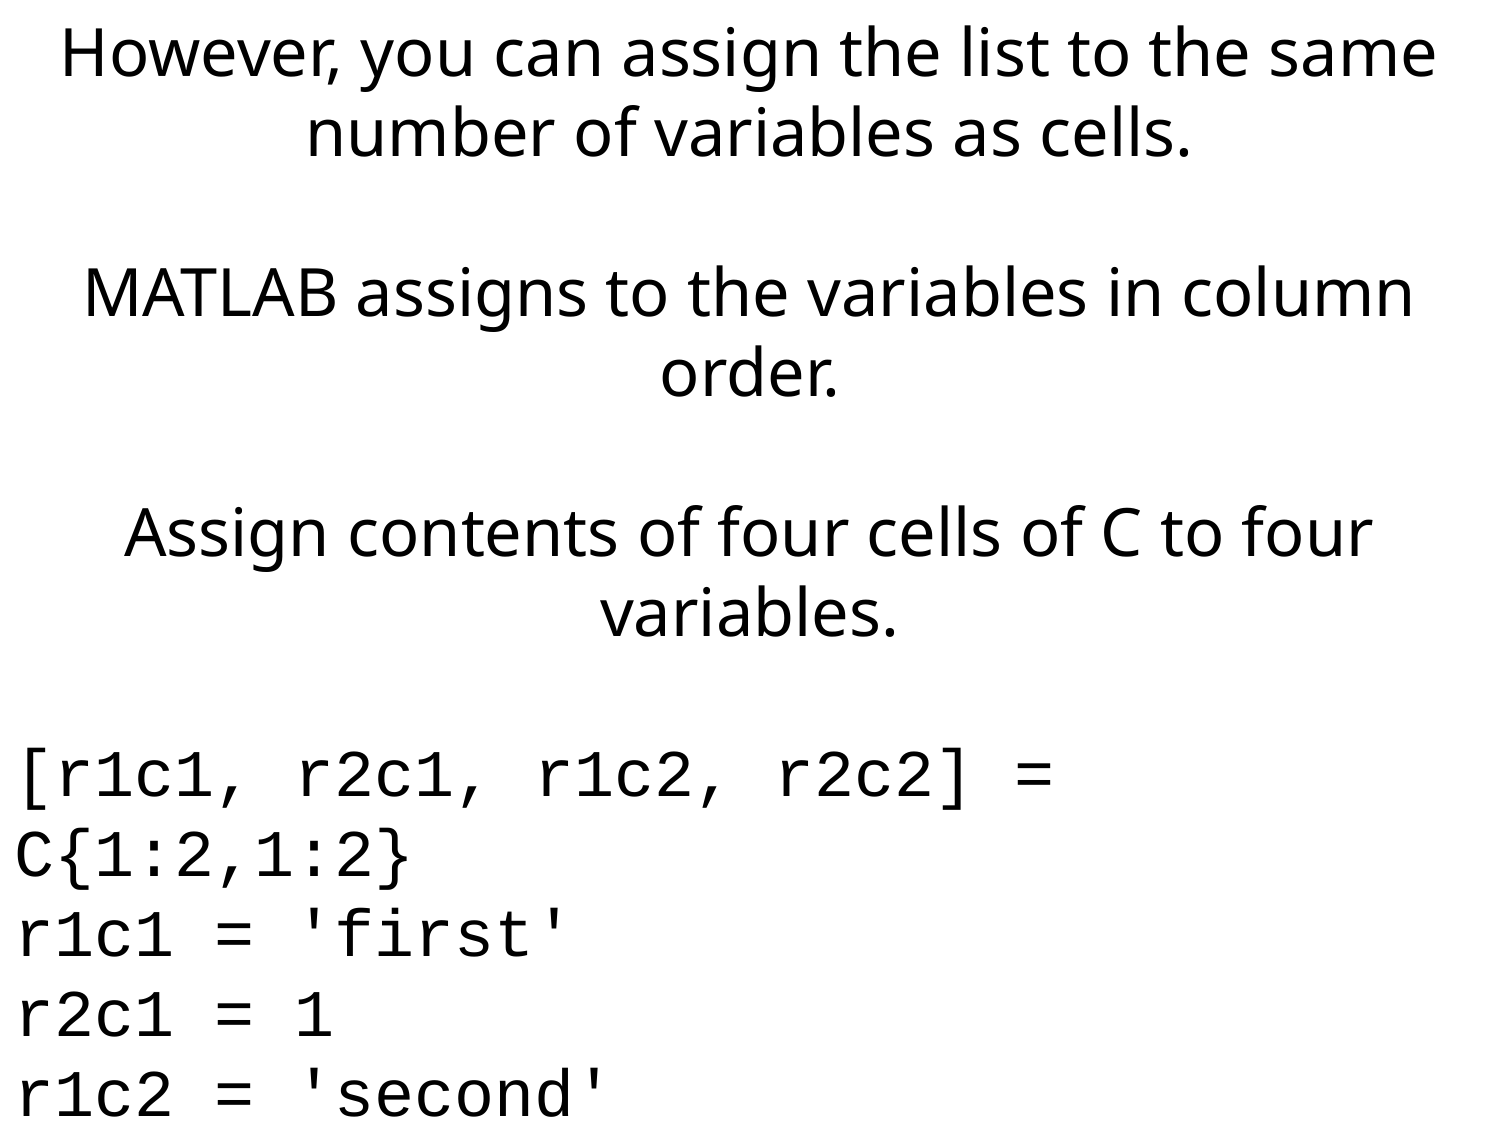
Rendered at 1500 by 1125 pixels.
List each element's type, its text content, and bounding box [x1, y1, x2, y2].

text_box However, you can assign the list to the same number of variables as cells. MATLAB assigns to the variables in column order. Assign contents of four cells of C to four variables. [r1c1, r2c1, r1c2, r2c2] = C{1:2,1:2} r1c1 = 'first' r2c1 = 1 r1c2 = 'second' r2c2 = 2 [0, 2, 1500, 1125]
